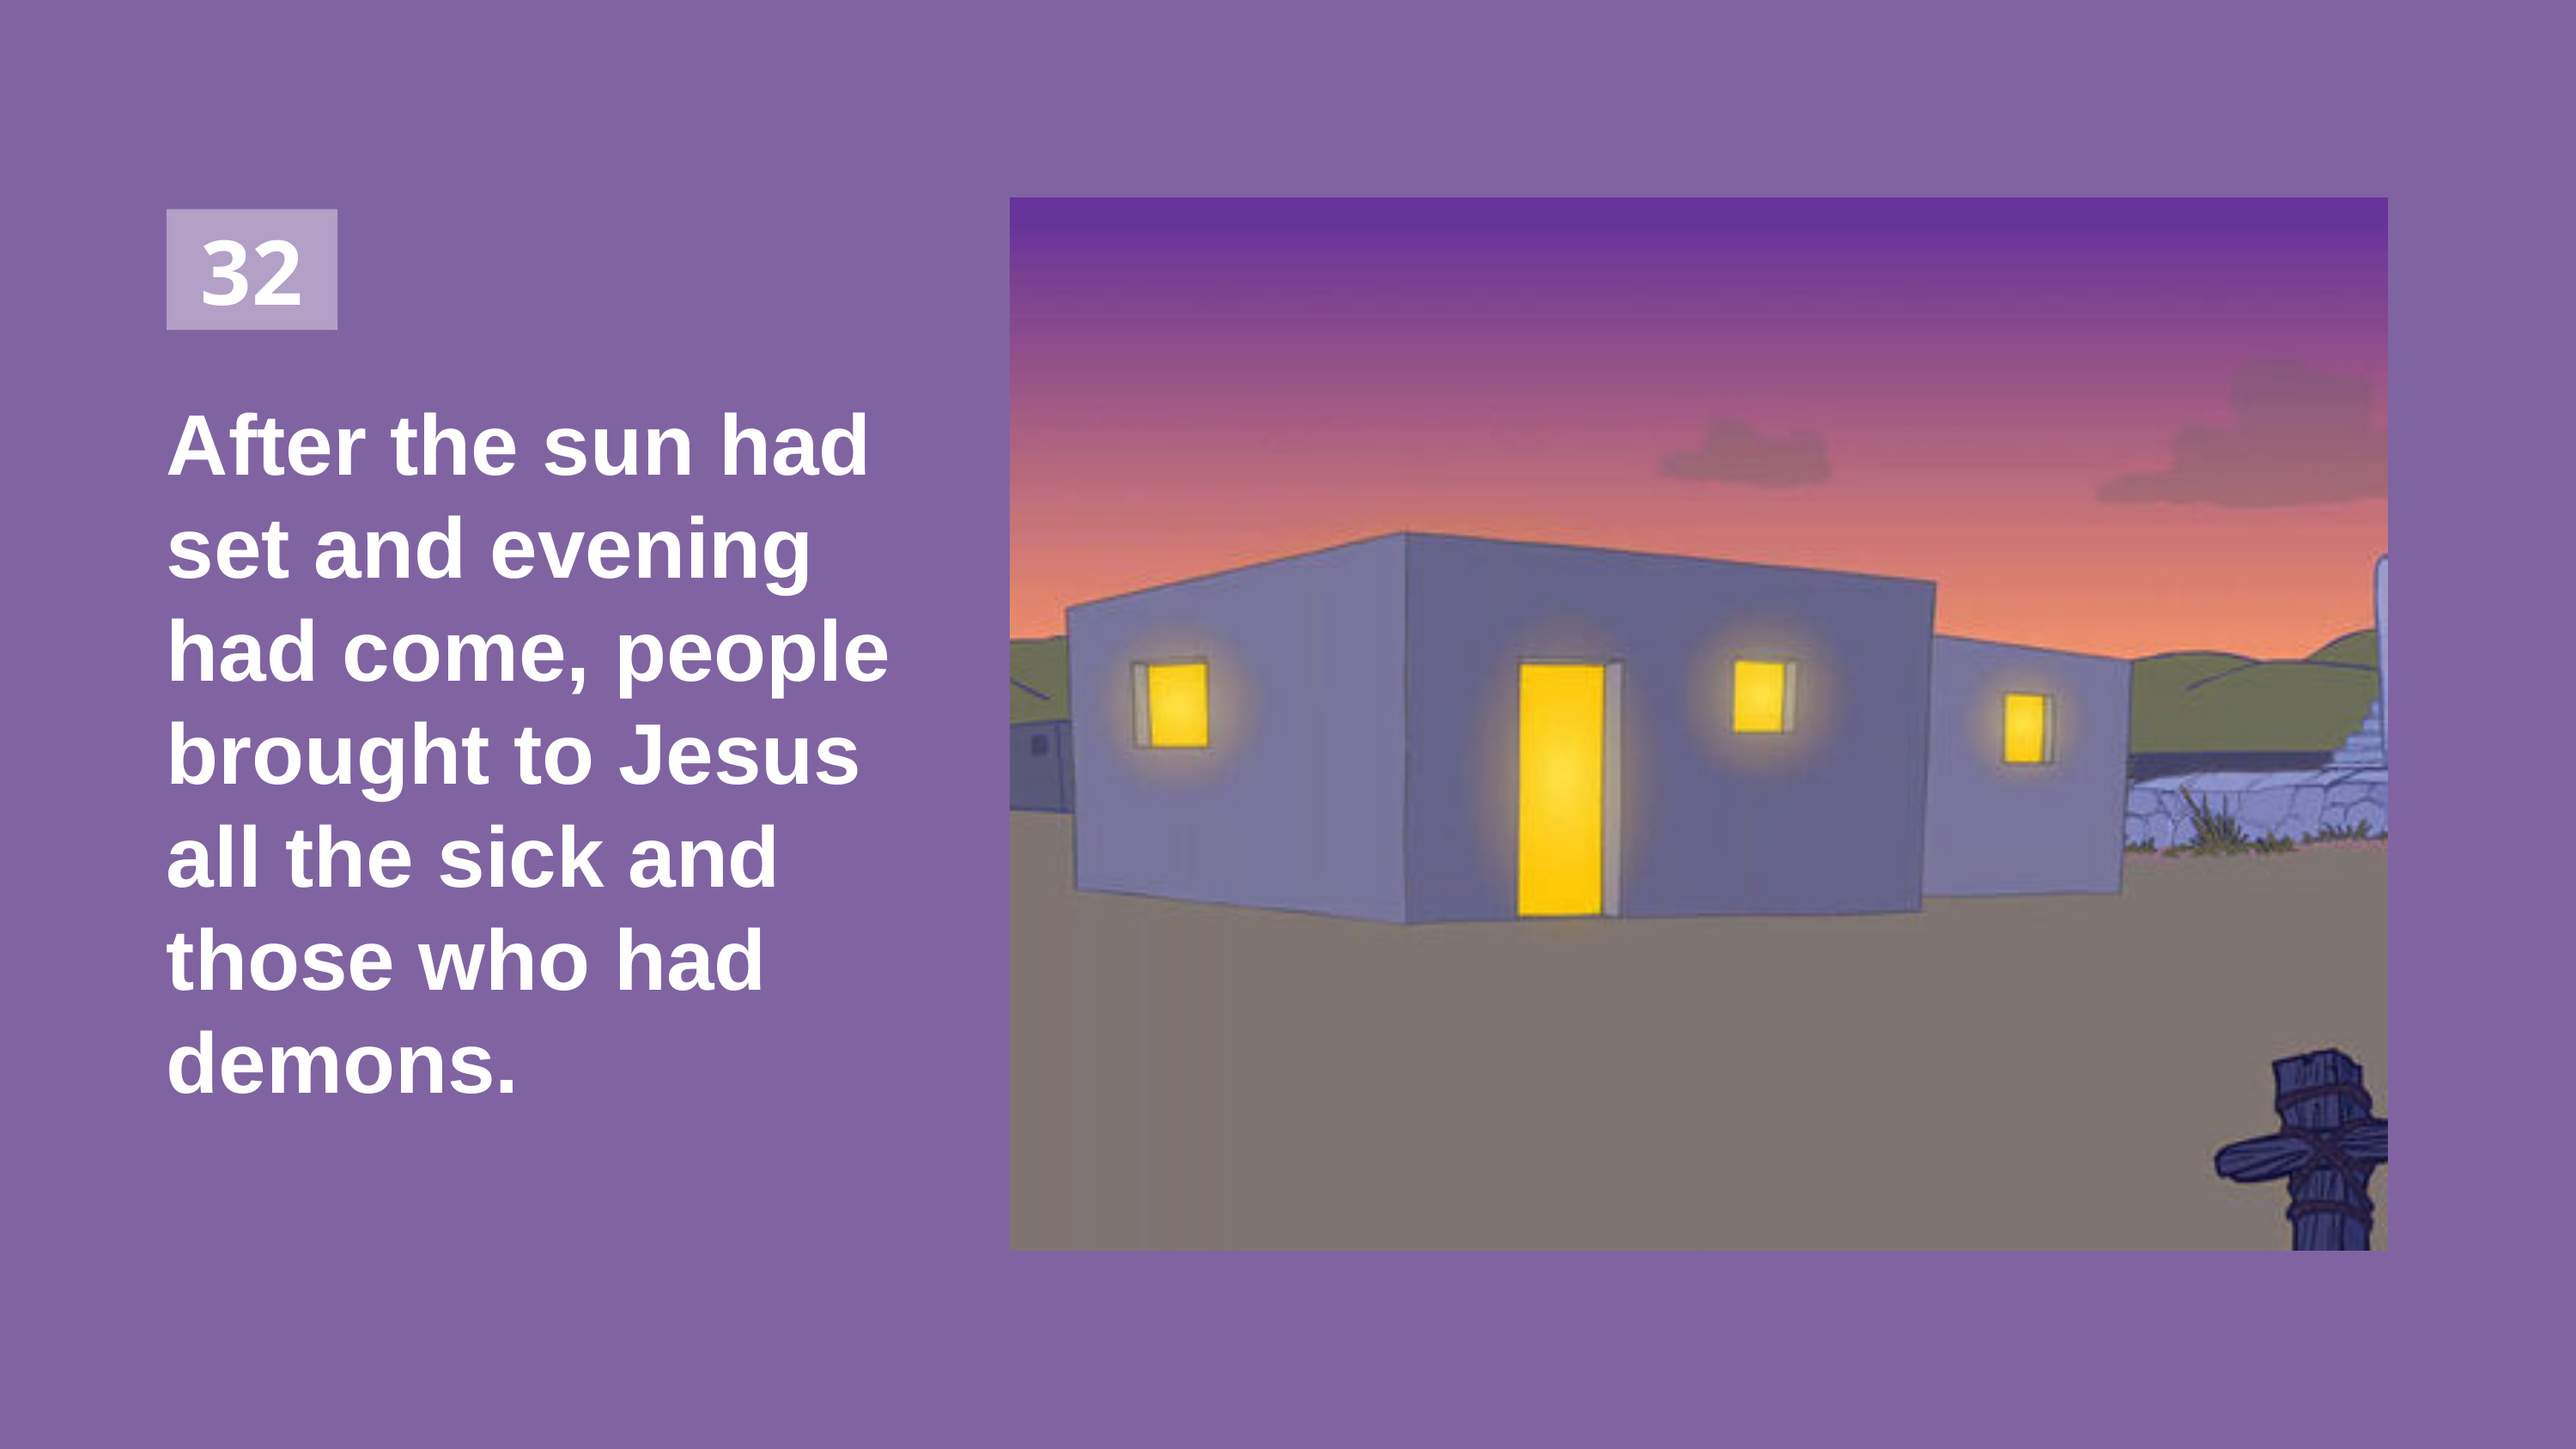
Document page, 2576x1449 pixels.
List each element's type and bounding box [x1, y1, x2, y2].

text_box [166, 209, 956, 1118]
picture [1010, 197, 2388, 1251]
